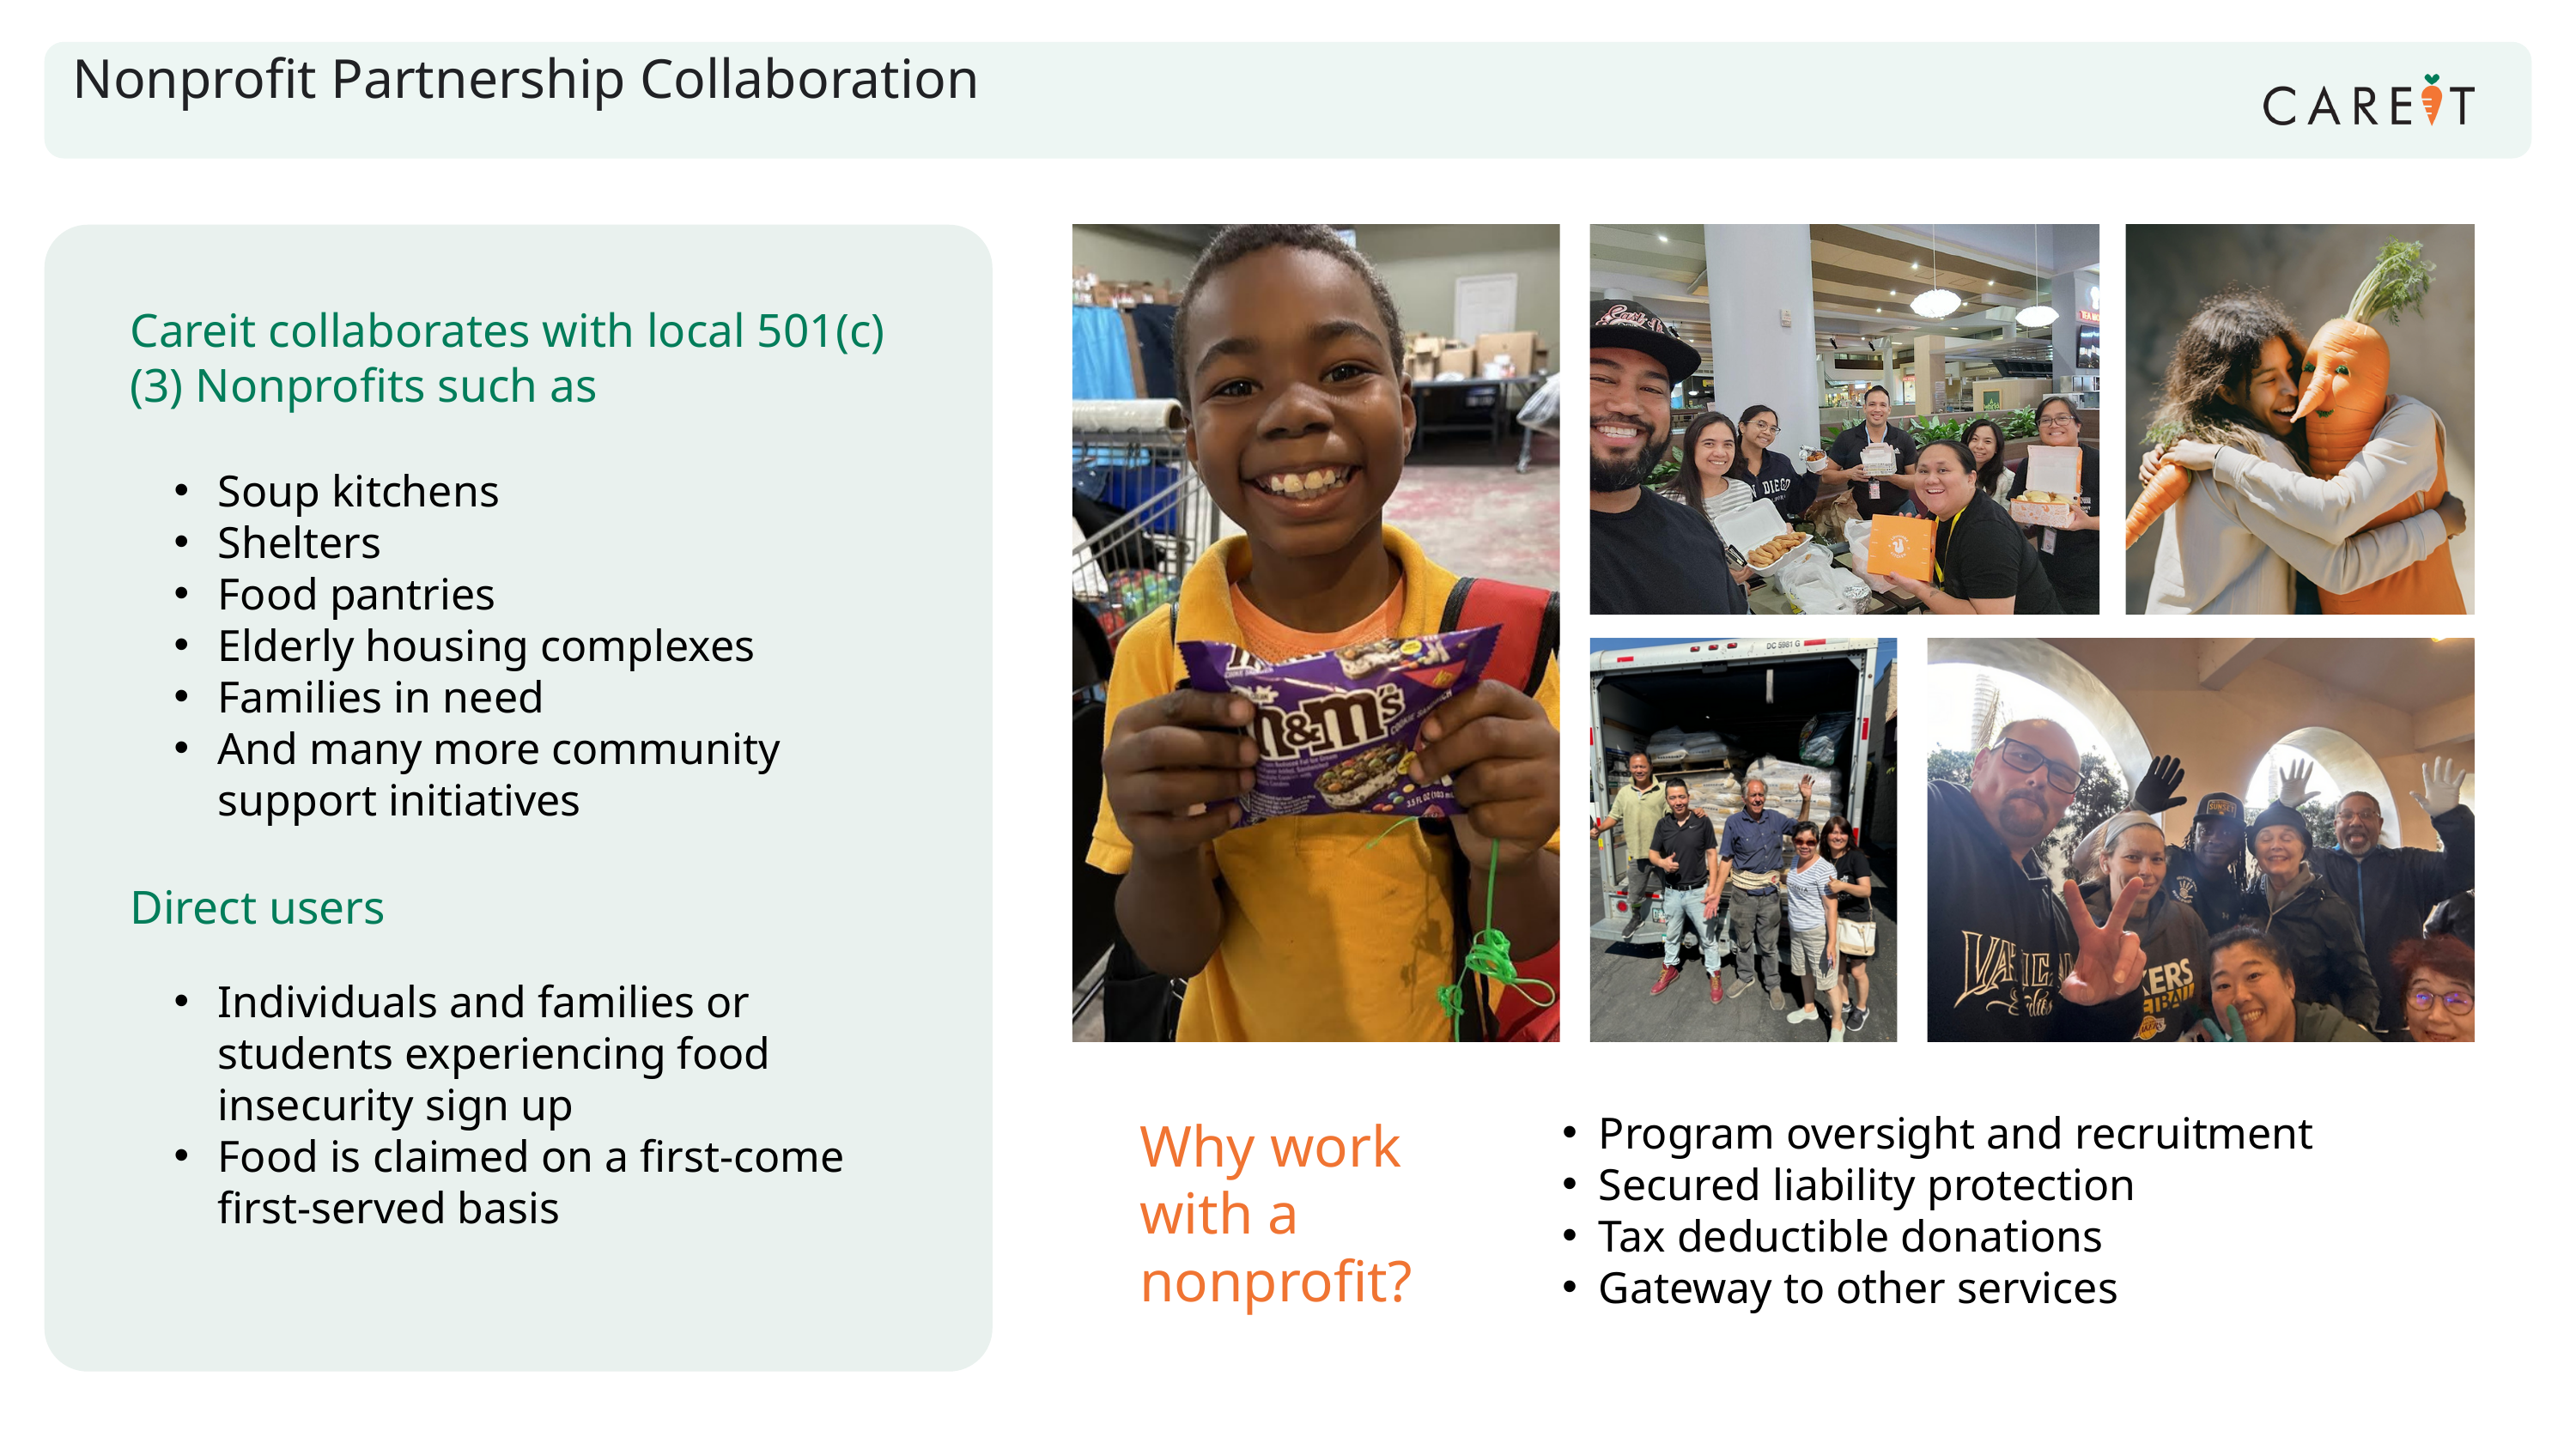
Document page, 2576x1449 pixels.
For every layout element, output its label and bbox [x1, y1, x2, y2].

text_box [2125, 224, 2475, 615]
text_box [1927, 638, 2475, 1042]
text_box [130, 976, 908, 1289]
text_box [72, 49, 1140, 155]
text_box [1589, 224, 2100, 615]
text_box [130, 304, 908, 447]
text_box [1072, 224, 1560, 1042]
text_box [1525, 1107, 2427, 1355]
text_box [130, 465, 908, 831]
text_box [1589, 638, 1898, 1042]
text_box [1139, 1112, 1488, 1357]
text_box [130, 881, 908, 970]
text_box [44, 224, 993, 1373]
text_box [44, 41, 2532, 159]
